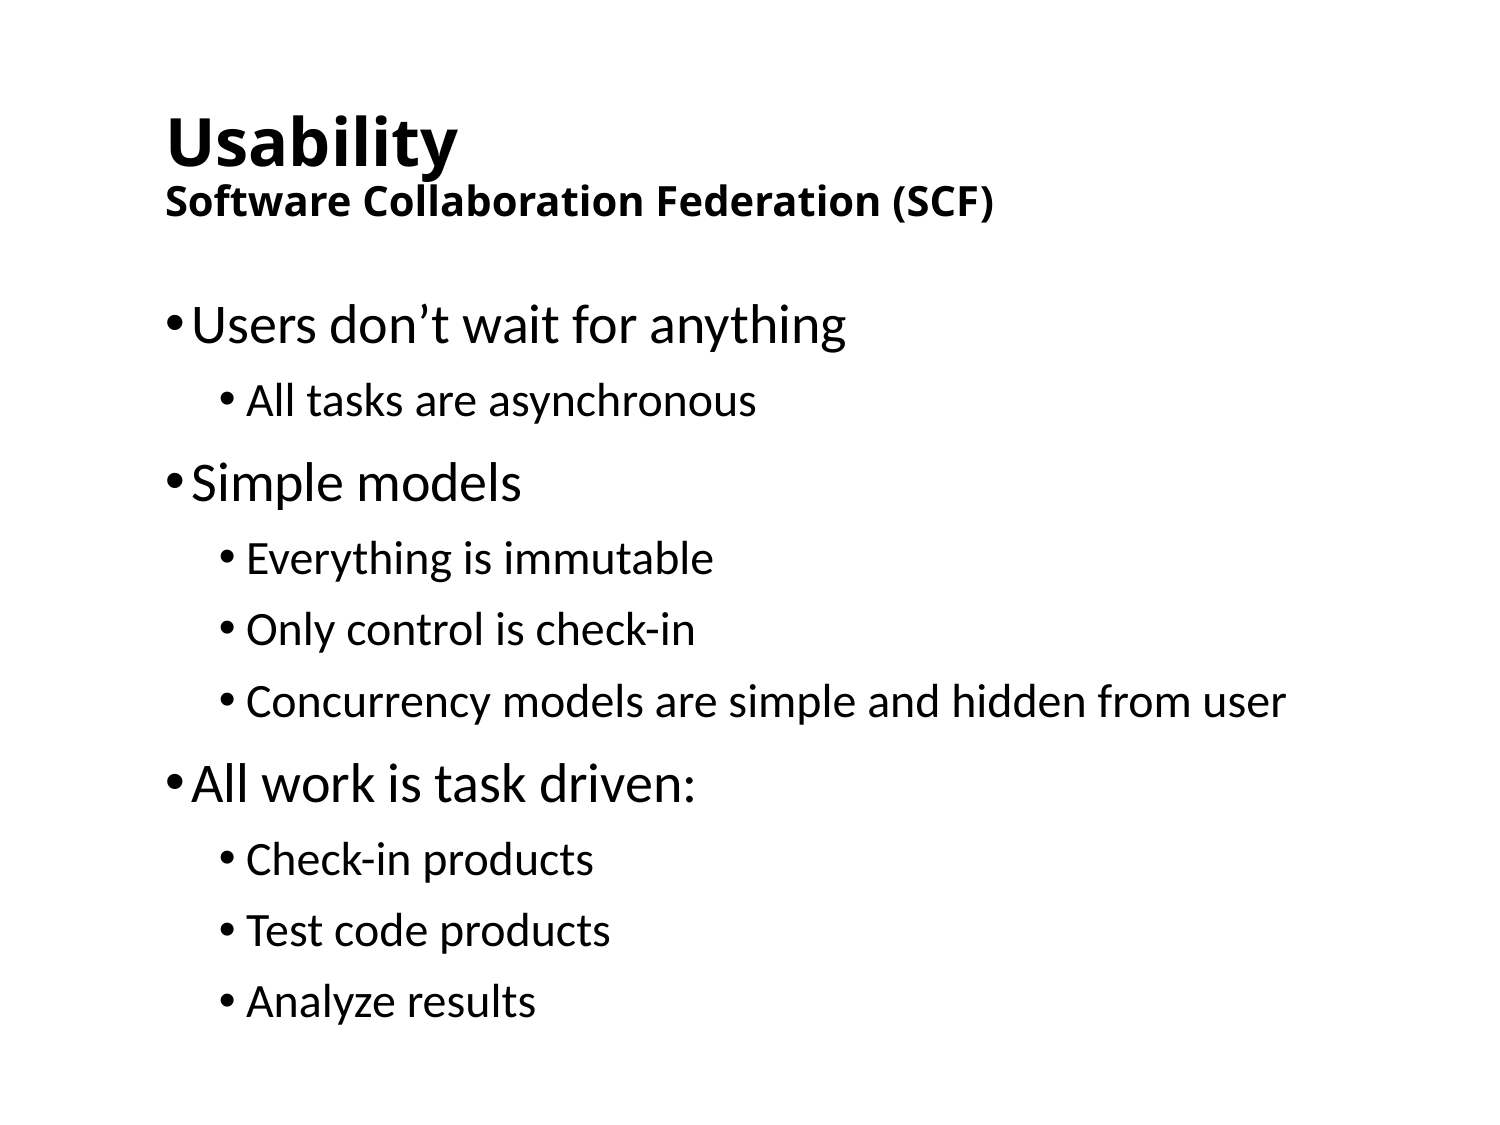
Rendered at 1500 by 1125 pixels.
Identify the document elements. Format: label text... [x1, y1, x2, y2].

list Users don’t wait for anything All tasks are asynchronous Simple models Everything is immutable Only control is check-in Concurrency models are simple and hidden from user All work is task driven: Check-in products Test code products Analyze results [150, 287, 1425, 1043]
title Usability Software Collaboration Federation (SCF) [150, 83, 1425, 250]
